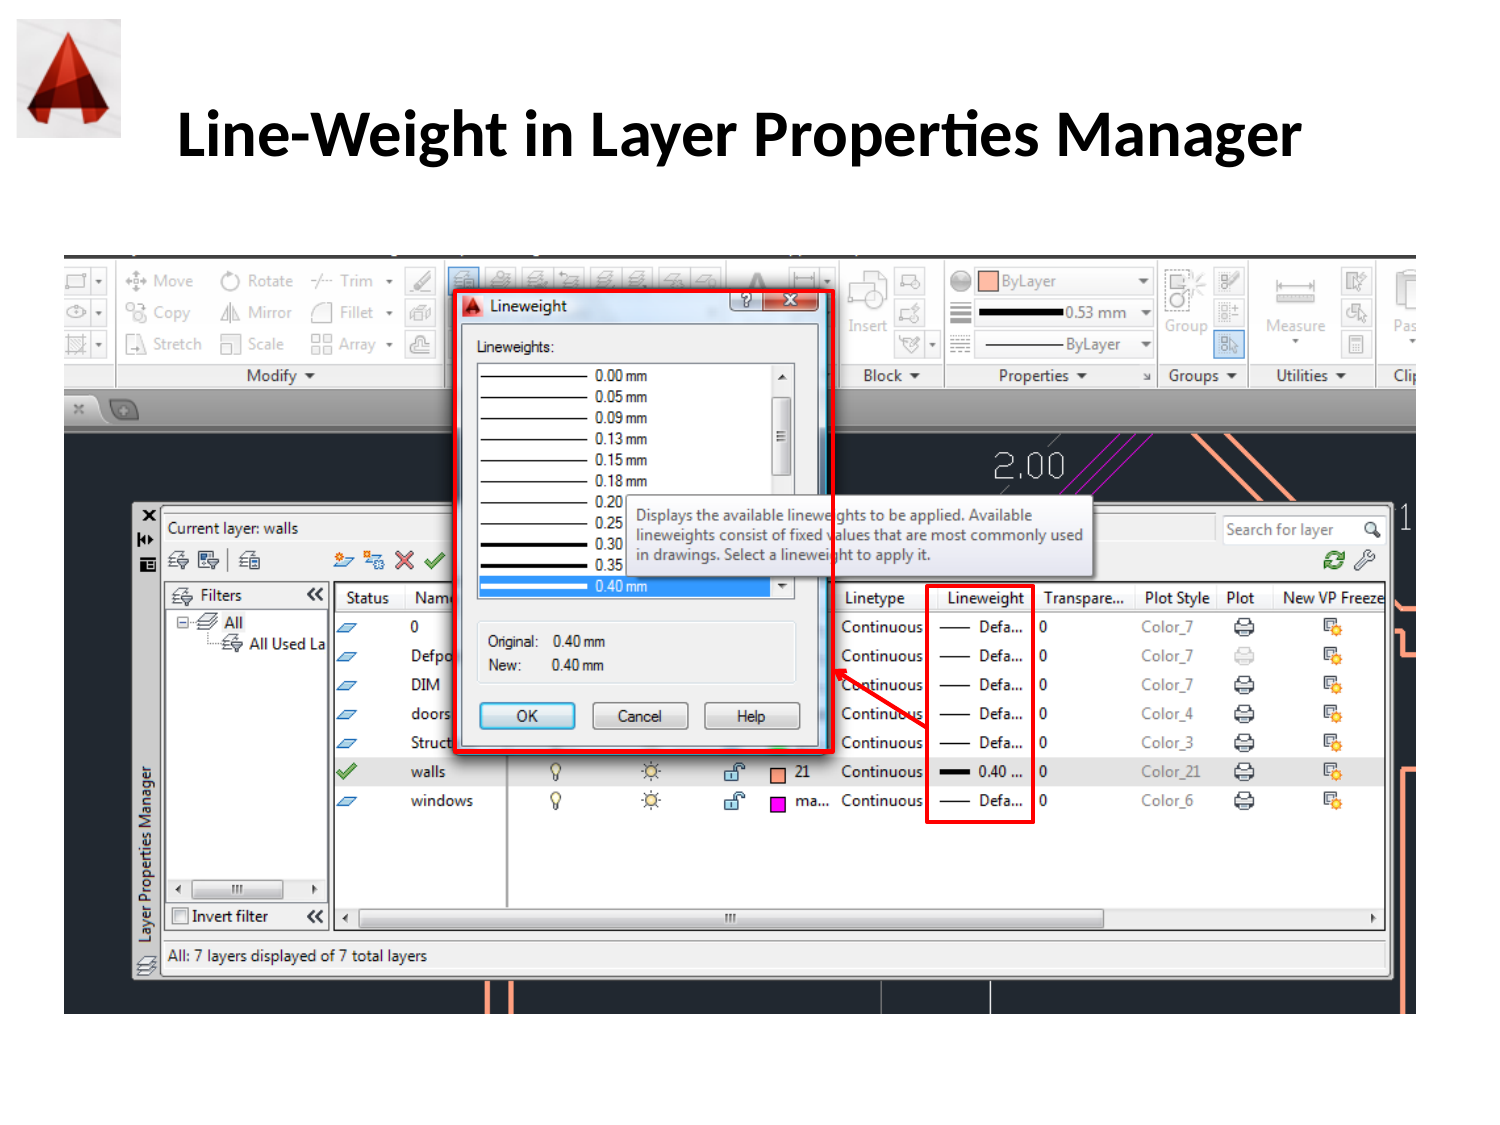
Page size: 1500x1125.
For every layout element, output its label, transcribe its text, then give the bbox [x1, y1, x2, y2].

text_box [832, 668, 928, 729]
picture [16, 19, 121, 138]
title Line-Weight in Layer Properties Manager [75, 28, 1407, 232]
picture [64, 255, 1416, 1014]
